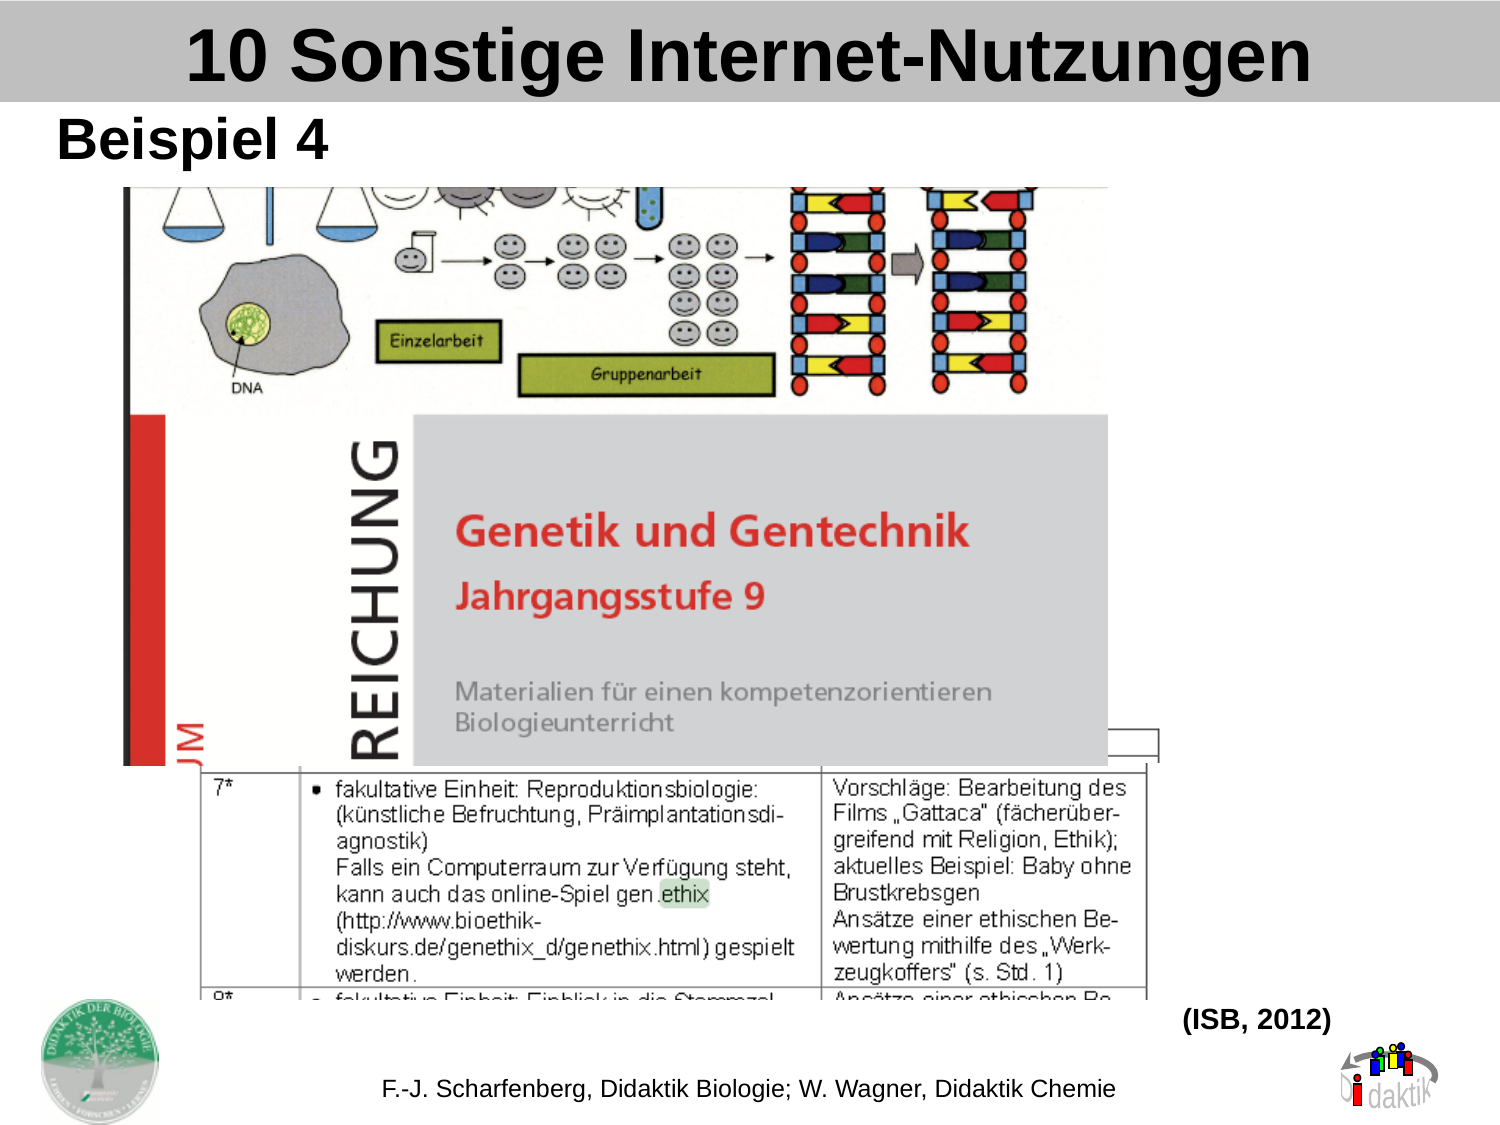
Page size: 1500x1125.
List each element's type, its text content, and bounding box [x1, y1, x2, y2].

list Beispiel 4 [41, 103, 1500, 428]
title 10 Sonstige Internet-Nutzungen [0, 0, 1500, 103]
picture [41, 999, 159, 1125]
text_box F.-J. Scharfenberg, Didaktik Biologie; W. Wagner, Didaktik Chemie [277, 1057, 1223, 1118]
picture [123, 186, 1180, 1000]
text_box (ISB, 2012) [1167, 992, 1347, 1043]
